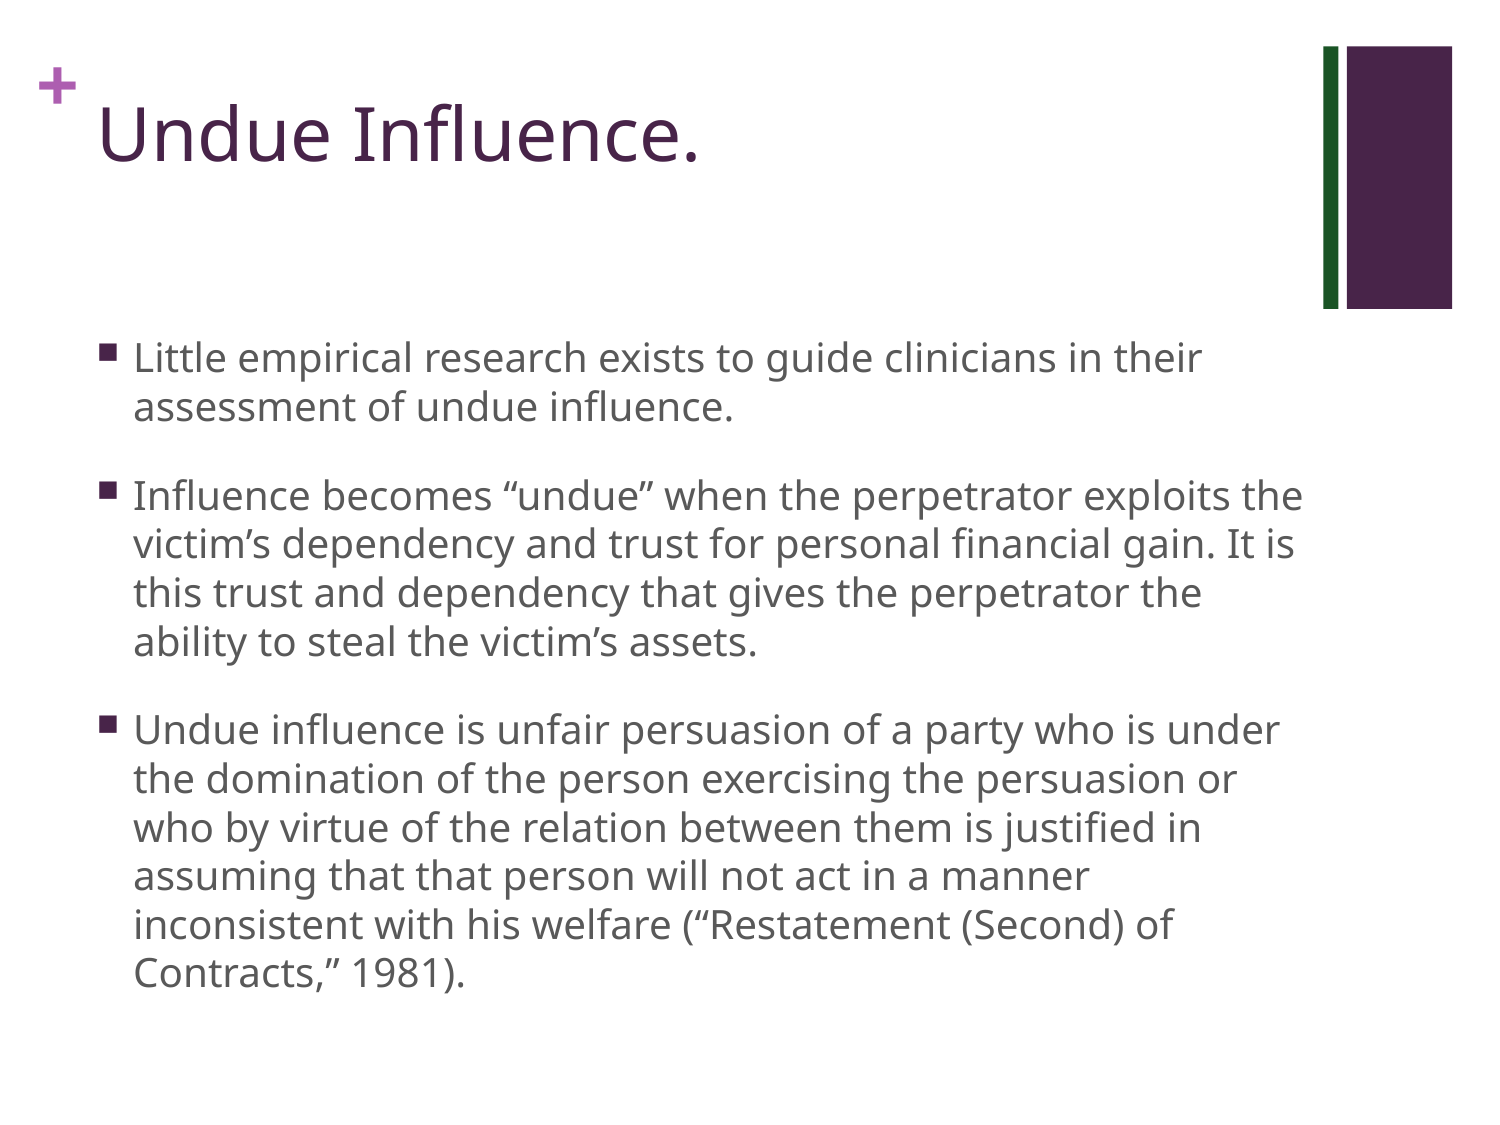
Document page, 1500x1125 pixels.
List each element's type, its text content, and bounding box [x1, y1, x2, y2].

list Little empirical research exists to guide clinicians in their assessment of undue influence. Influence becomes “undue” when the perpetrator exploits the victim’s dependency and trust for personal financial gain. It is this trust and dependency that gives the perpetrator the ability to steal the victim’s assets. Undue influence is unfair persuasion of a party who is under the domination of the person exercising the persuasion or who by virtue of the relation between them is justified in assuming that that person will not act in a manner inconsistent with his welfare (“Restatement (Second) of Contracts,” 1981). [81, 324, 1322, 1005]
title Undue Influence. [81, 79, 1322, 263]
